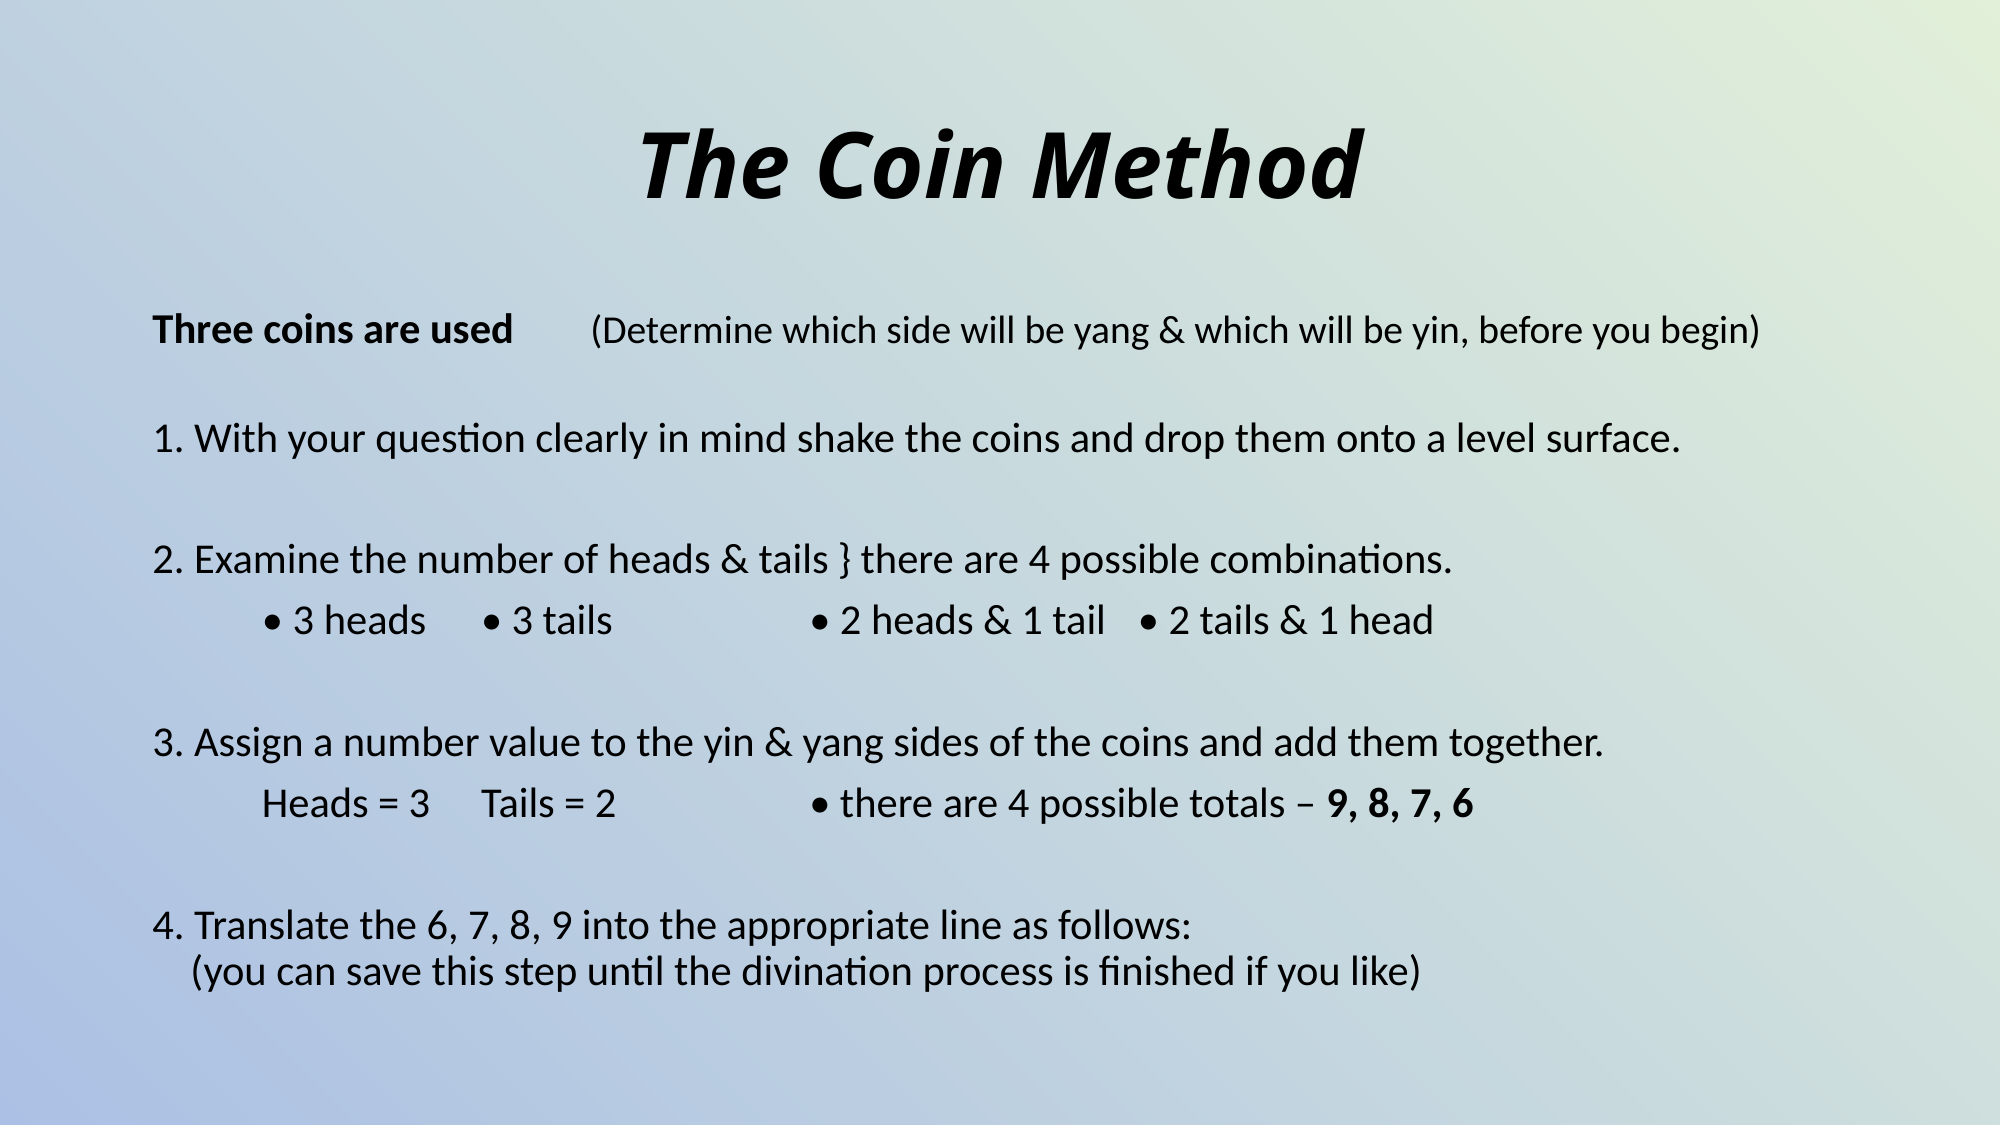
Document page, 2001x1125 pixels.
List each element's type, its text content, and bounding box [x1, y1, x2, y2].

list Three coins are used (Determine which side will be yang & which will be yin, before you begin) 1. With your question clearly in mind shake the coins and drop them onto a level surface. 2. Examine the number of heads & tails } there are 4 possible combinations. • 3 heads • 3 tails • 2 heads & 1 tail • 2 tails & 1 head 3. Assign a number value to the yin & yang sides of the coins and add them together. Heads = 3 Tails = 2 • there are 4 possible totals – 9, 8, 7, 6 4. Translate the 6, 7, 8, 9 into the appropriate line as follows: (you can save this step until the divination process is finished if you like) [137, 299, 1863, 1014]
title The Coin Method [137, 59, 1863, 278]
